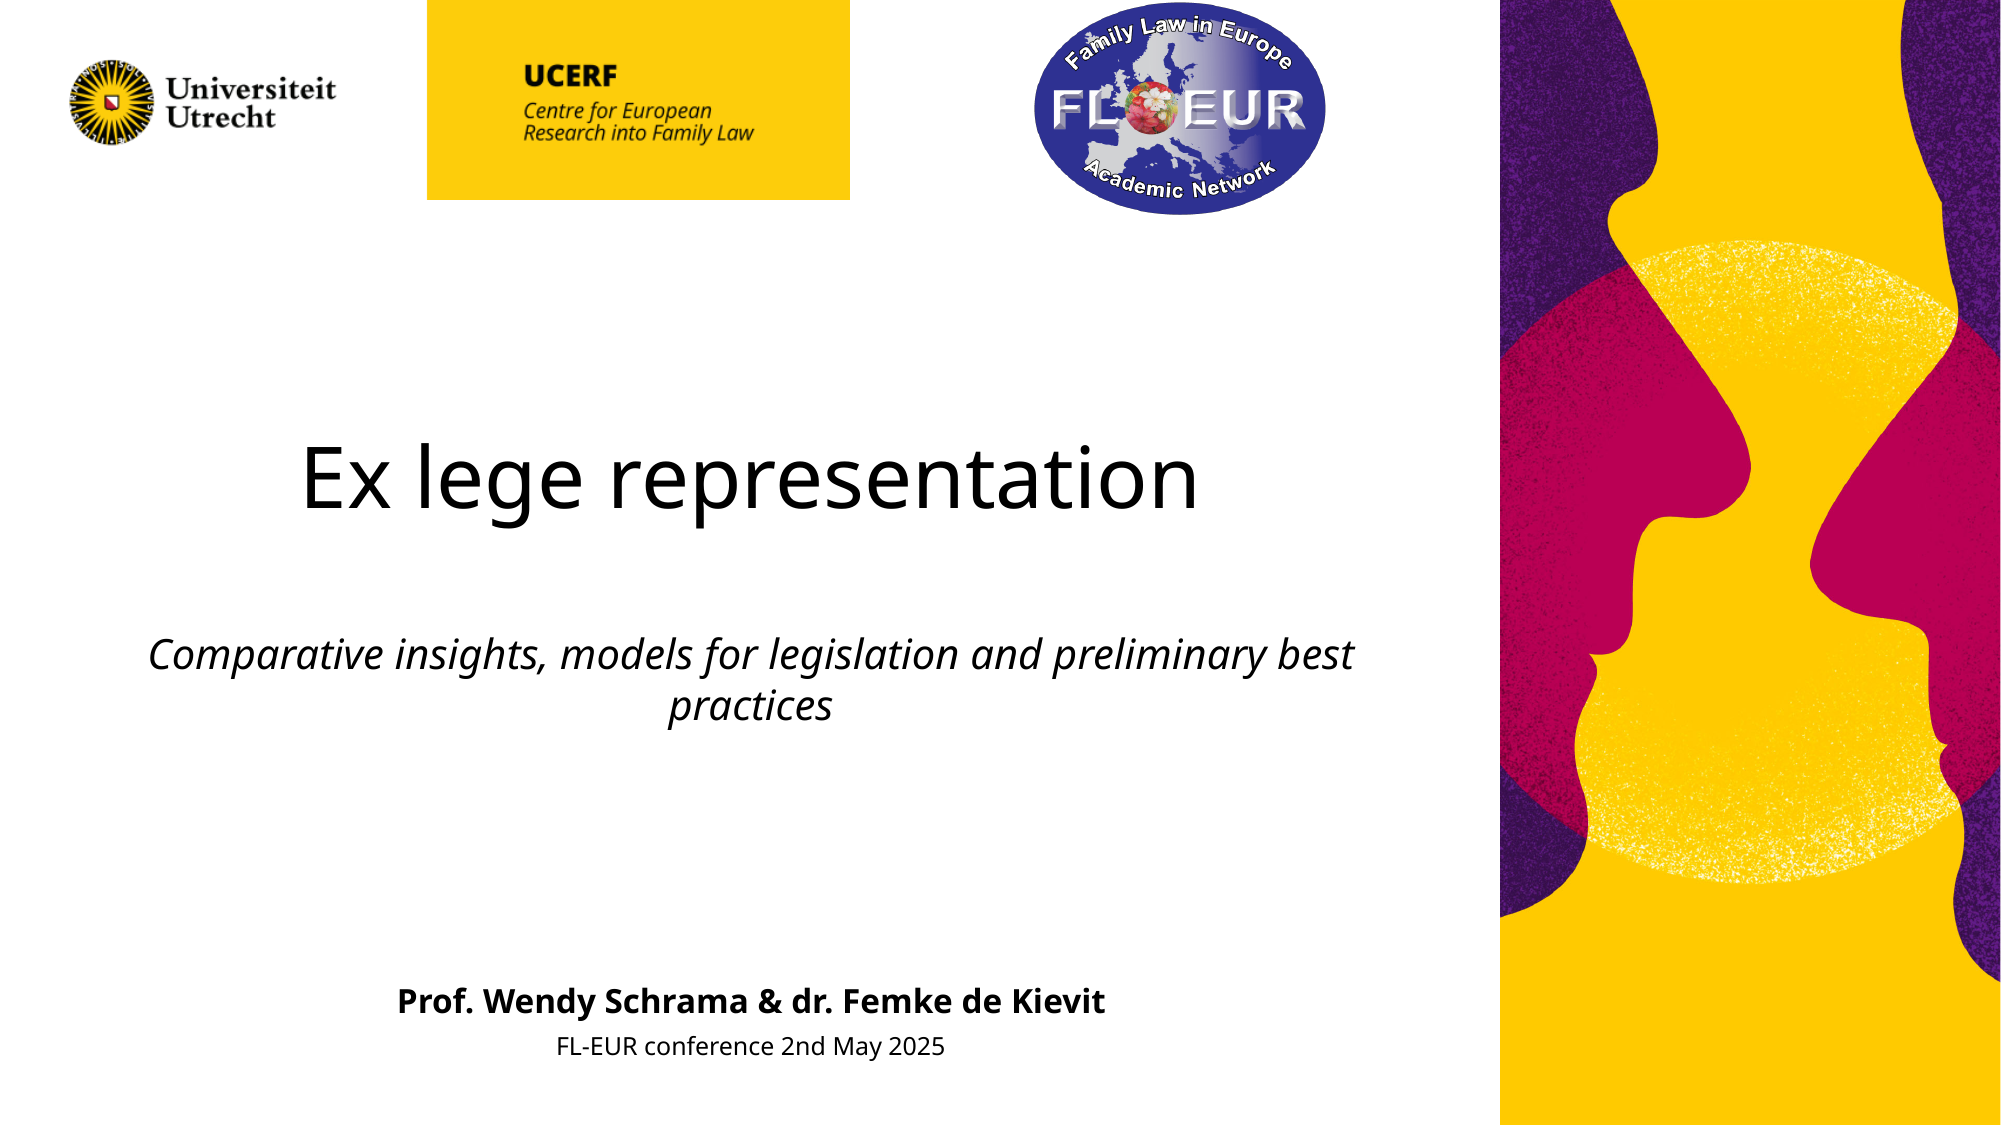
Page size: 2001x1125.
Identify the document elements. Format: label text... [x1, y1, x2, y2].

title Ex lege representation Comparative insights, models for legislation and preliminary best practices [64, 200, 1438, 952]
picture [1032, 0, 1328, 218]
picture [1500, 0, 2001, 1125]
list FL-EUR conference 2nd May 2025 [64, 1015, 1438, 1061]
list Prof. Wendy Schrama & dr. Femke de Kievit [64, 975, 1440, 1021]
